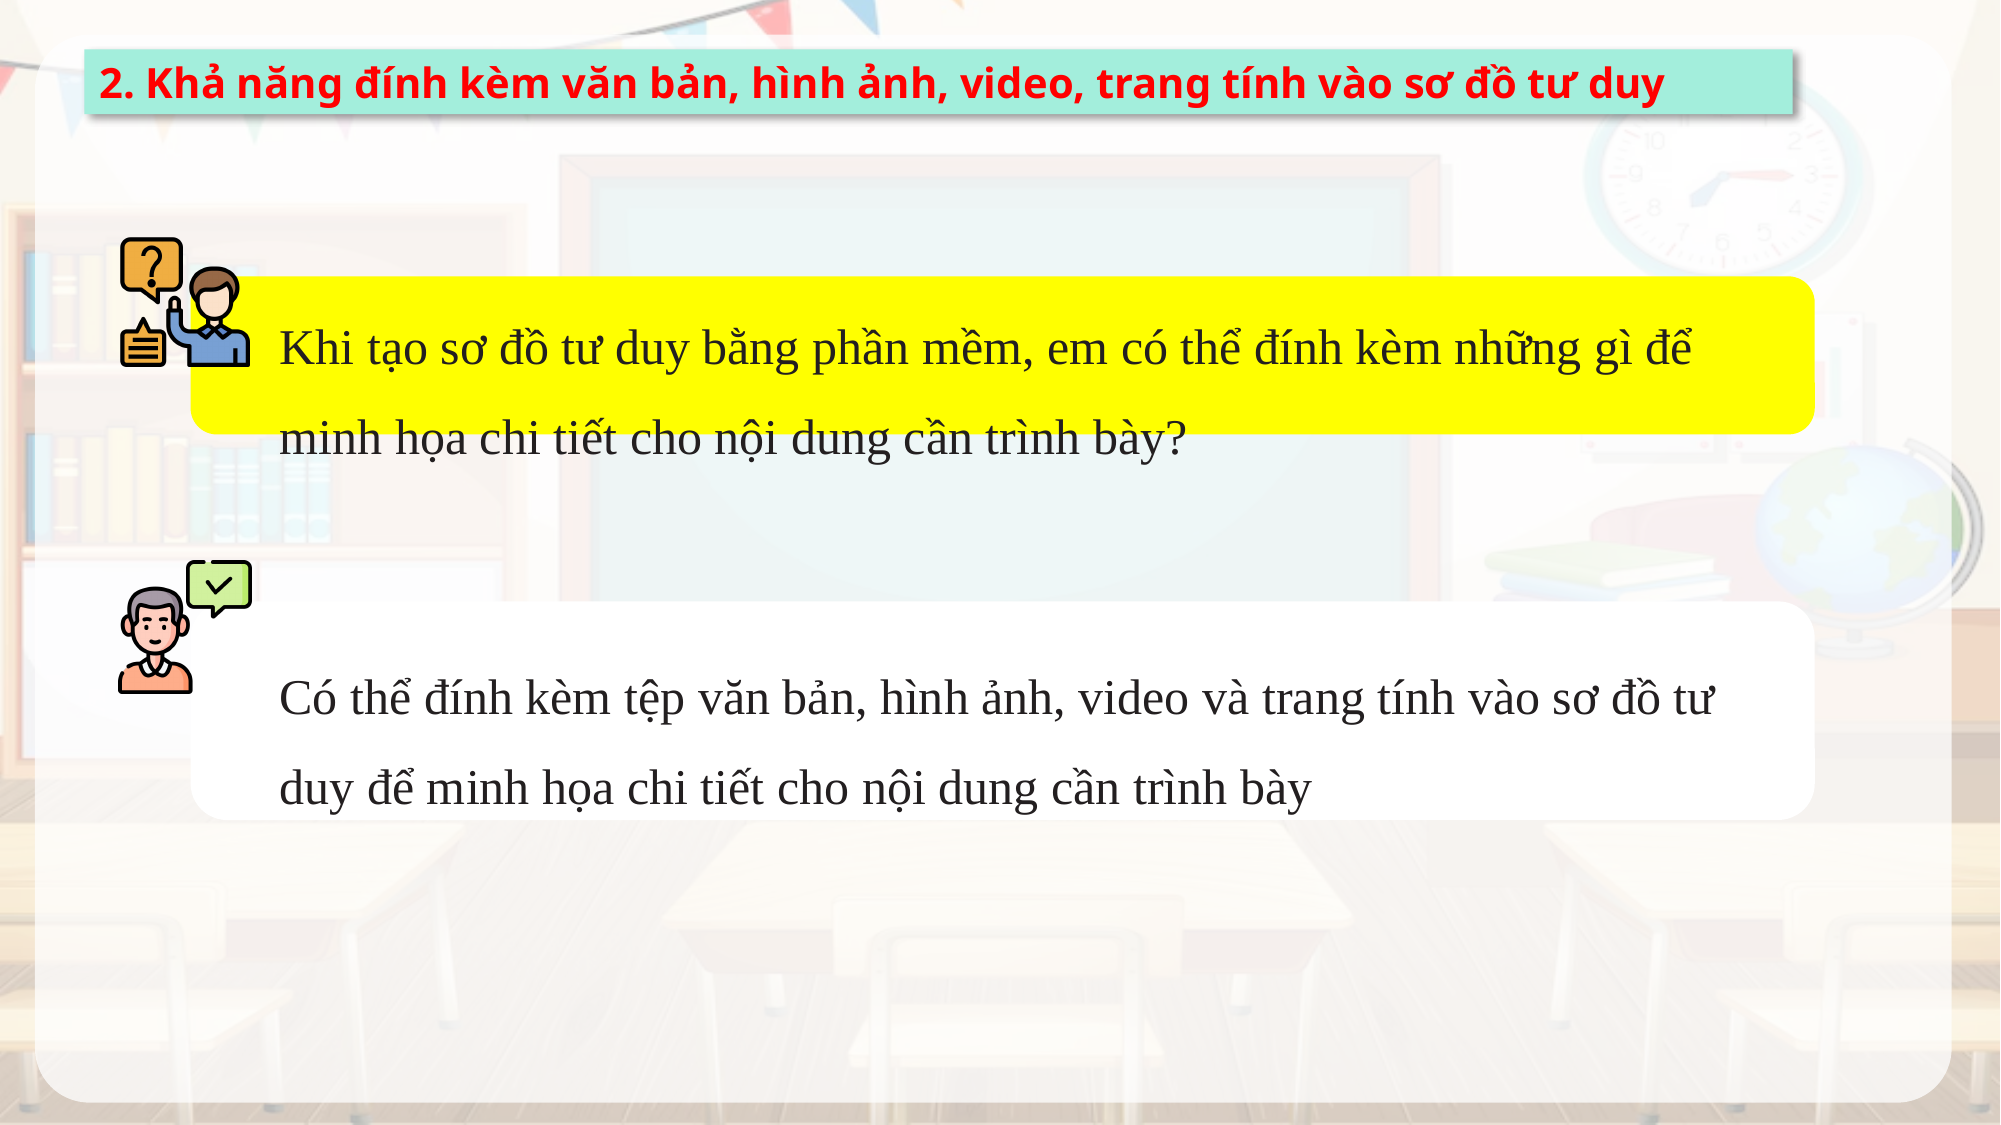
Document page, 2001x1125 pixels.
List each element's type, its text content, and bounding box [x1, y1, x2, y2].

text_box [118, 560, 1819, 820]
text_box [118, 235, 1819, 464]
text_box 2. Khả năng đính kèm văn bản, hình ảnh, video, trang tính vào sơ đồ tư duy [84, 49, 1793, 115]
